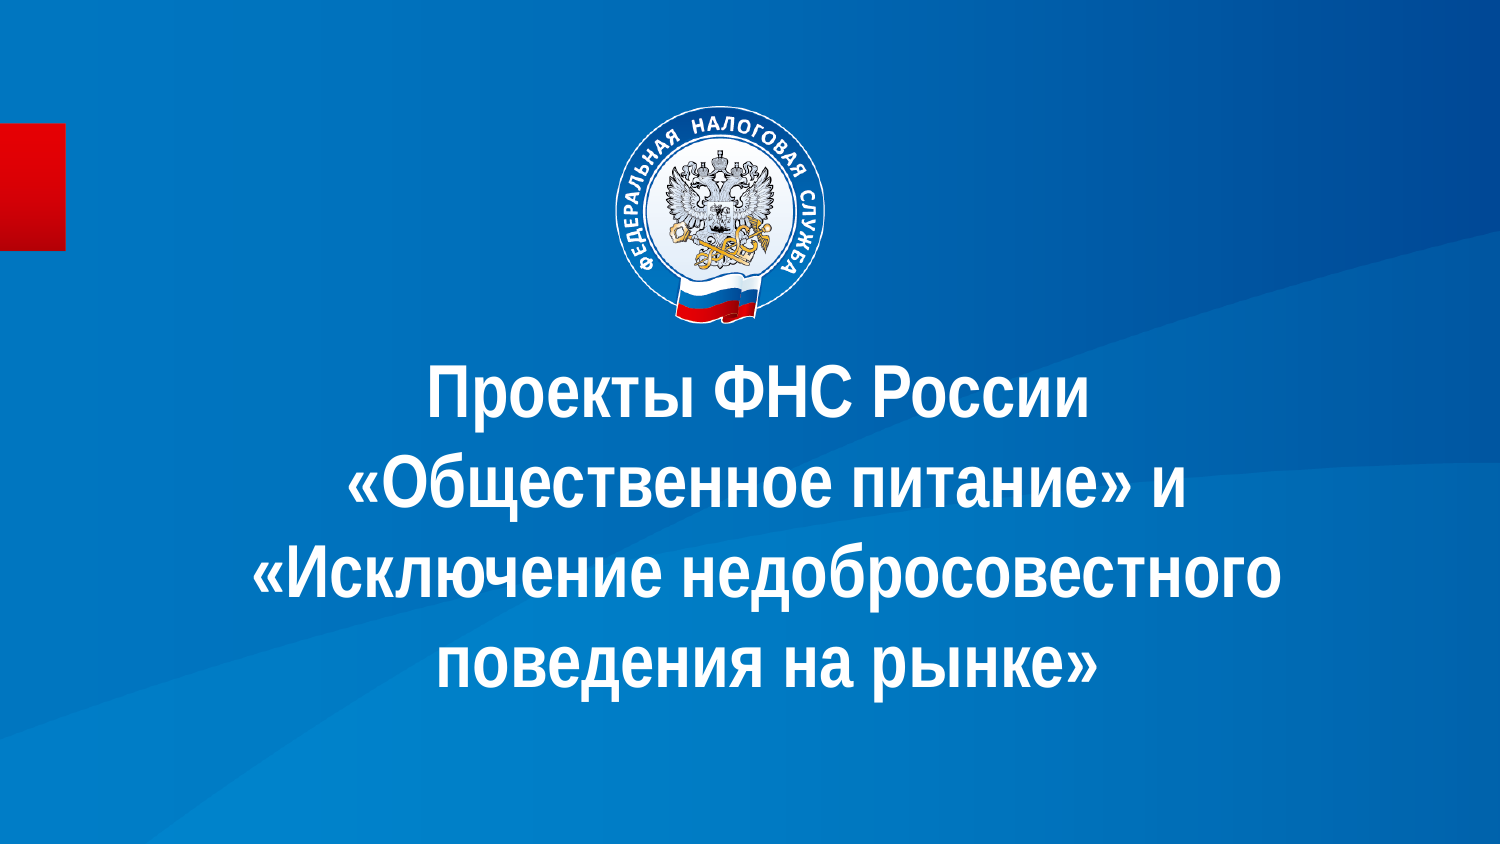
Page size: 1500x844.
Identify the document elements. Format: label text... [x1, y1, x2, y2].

picture [0, 0, 1500, 844]
title Проекты ФНС России «Общественное питание» и «Исключение недобросовестного поведения на рынке» [123, 398, 1412, 647]
